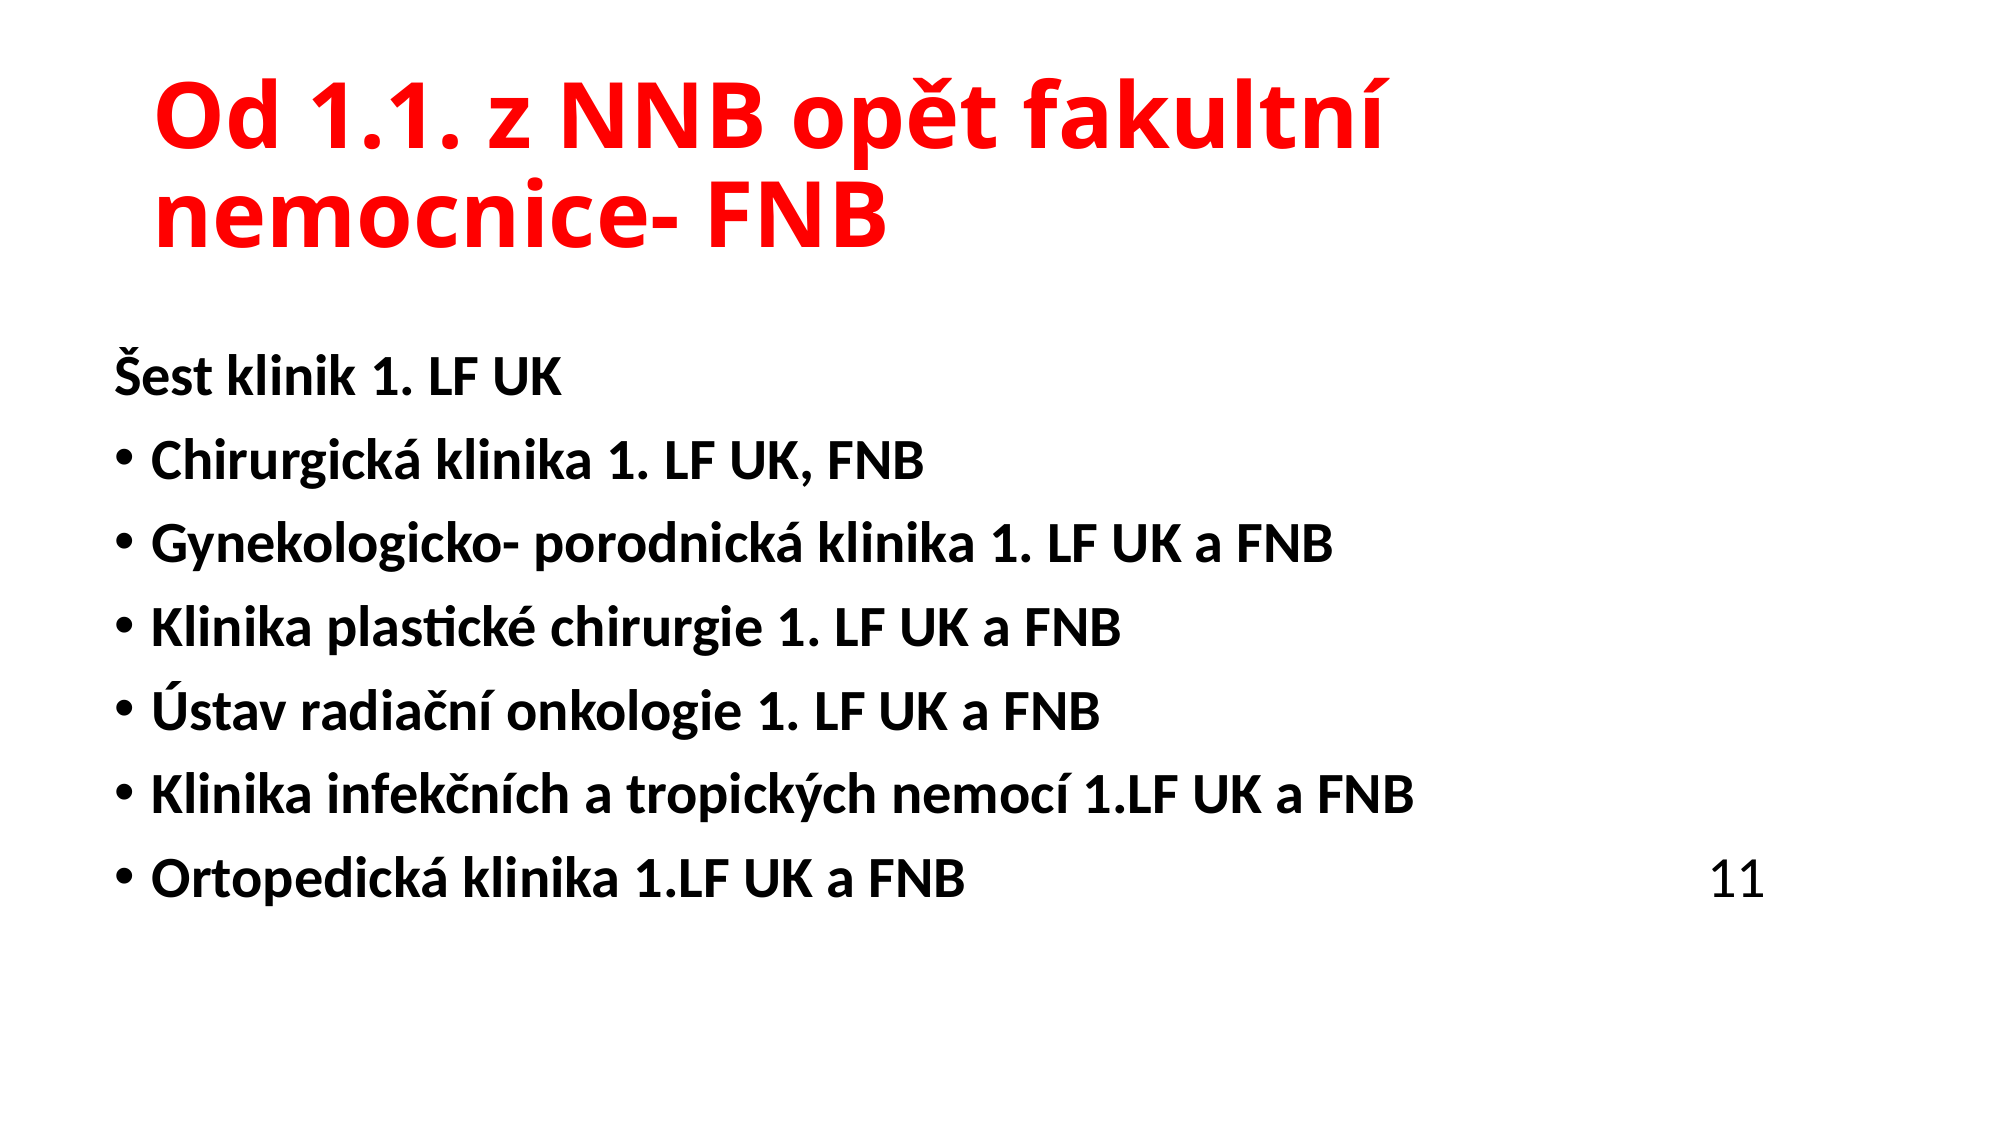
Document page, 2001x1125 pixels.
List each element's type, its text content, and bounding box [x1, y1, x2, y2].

list Šest klinik 1. LF UK Chirurgická klinika 1. LF UK, FNB Gynekologicko- porodnická klinika 1. LF UK a FNB Klinika plastické chirurgie 1. LF UK a FNB Ústav radiační onkologie 1. LF UK a FNB Klinika infekčních a tropických nemocí 1.LF UK a FNB Ortopedická klinika 1.LF UK a FNB 11 [99, 247, 1863, 1066]
title Od 1.1. z NNB opět fakultní nemocnice- FNB [137, 59, 1863, 247]
